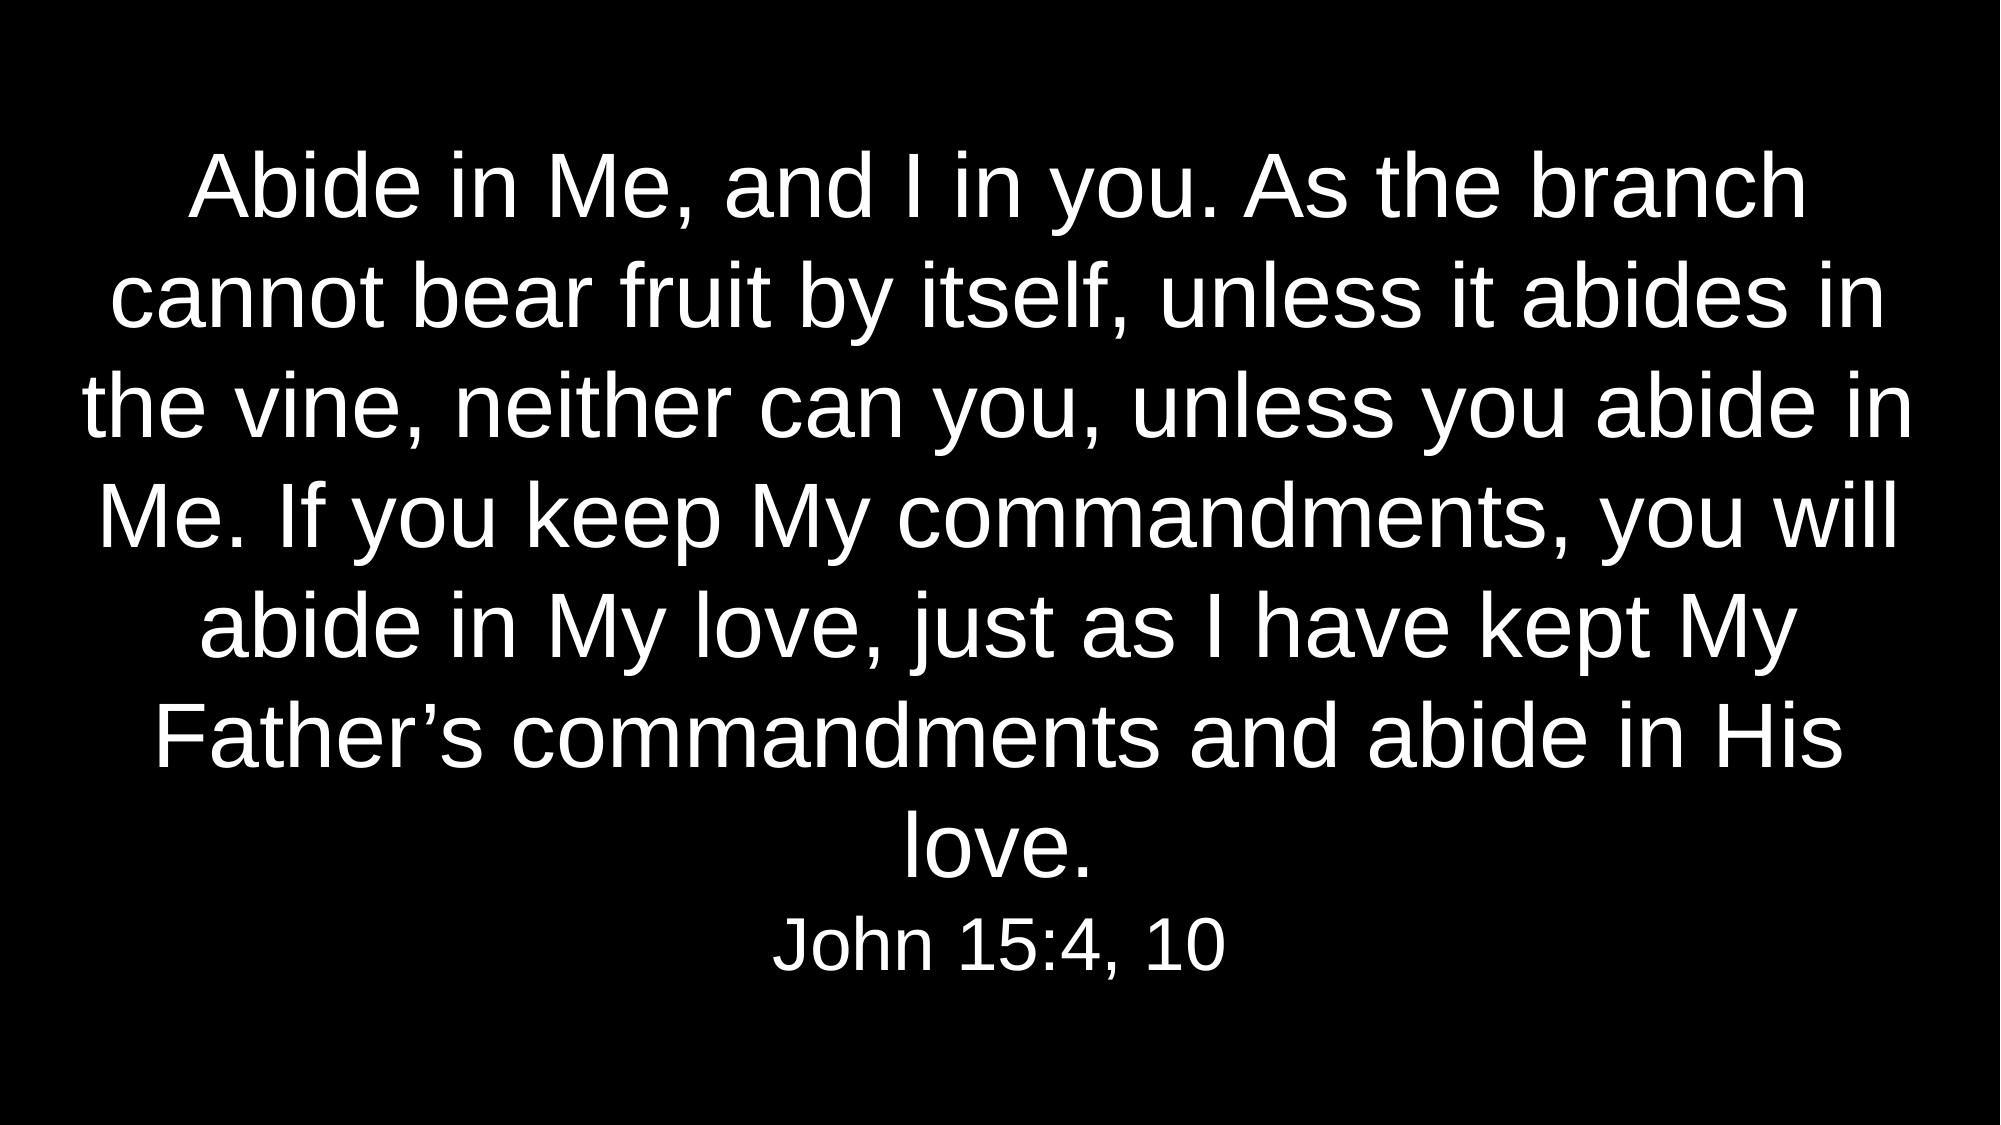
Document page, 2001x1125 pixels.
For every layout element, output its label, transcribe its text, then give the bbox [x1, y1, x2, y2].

text_box Abide in Me, and I in you. As the branch cannot bear fruit by itself, unless it abides in the vine, neither can you, unless you abide in Me. If you keep My commandments, you will abide in My love, just as I have kept My Father’s commandments and abide in His love. John 15:4, 10 [48, 118, 1952, 994]
